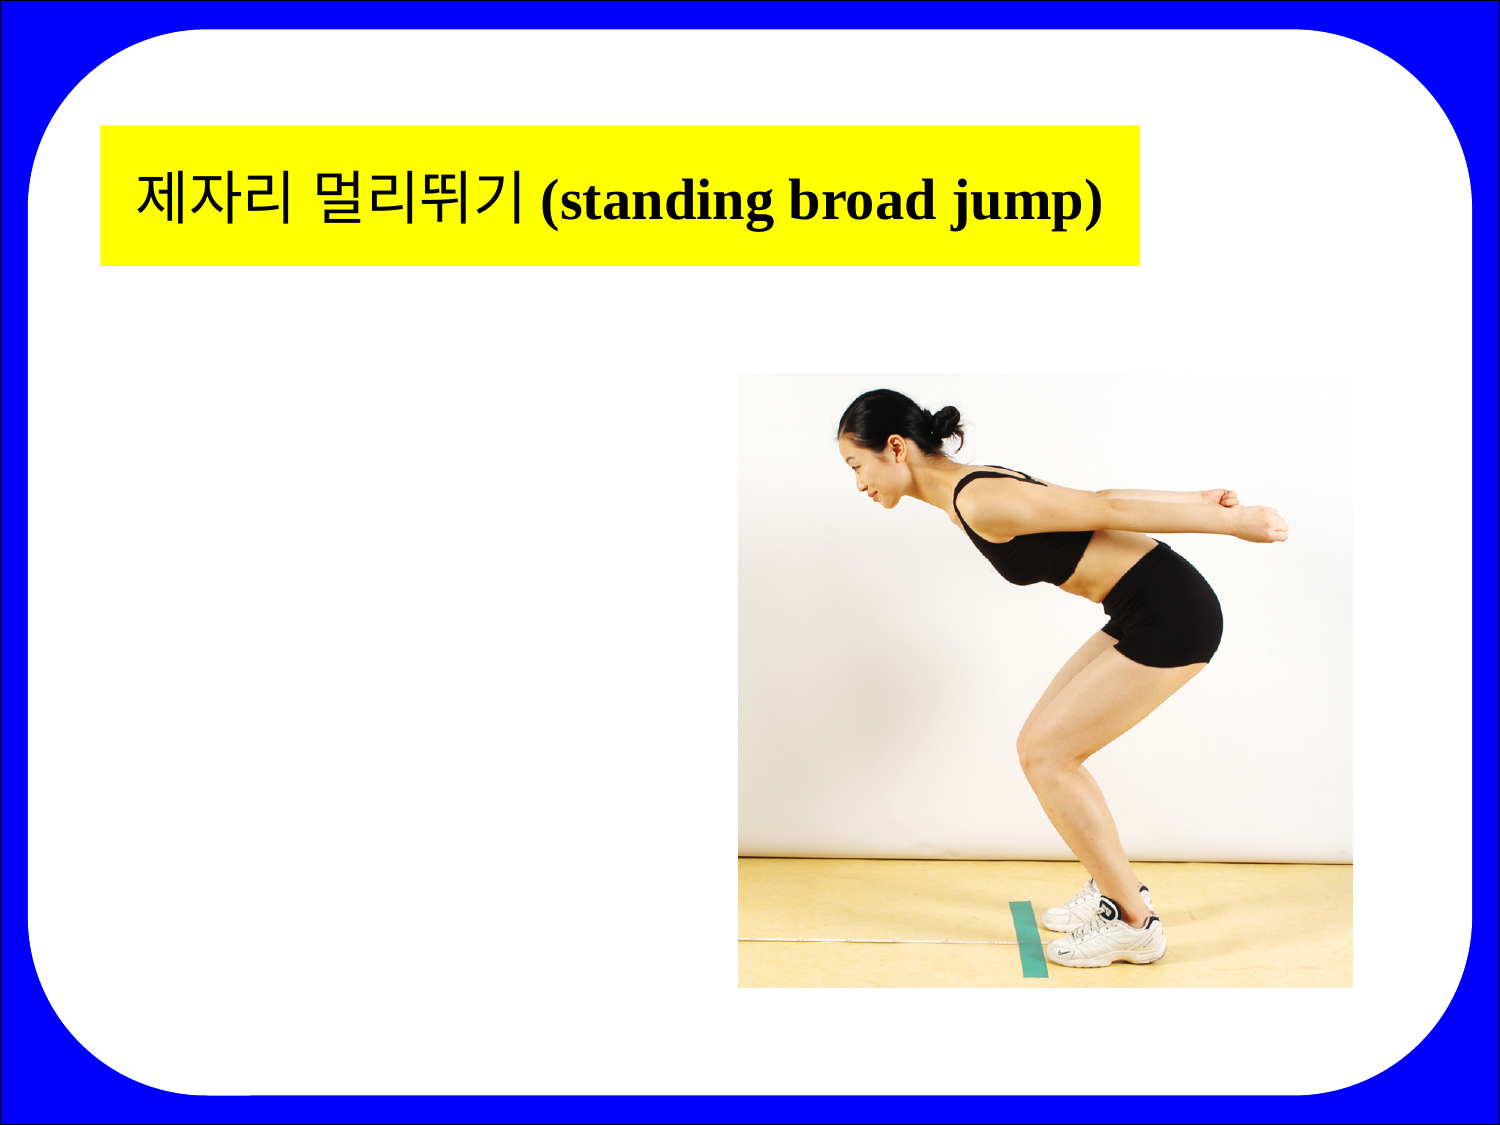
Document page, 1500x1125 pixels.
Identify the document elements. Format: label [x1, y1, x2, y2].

text_box [0, 0, 1500, 1125]
picture [737, 373, 1353, 988]
